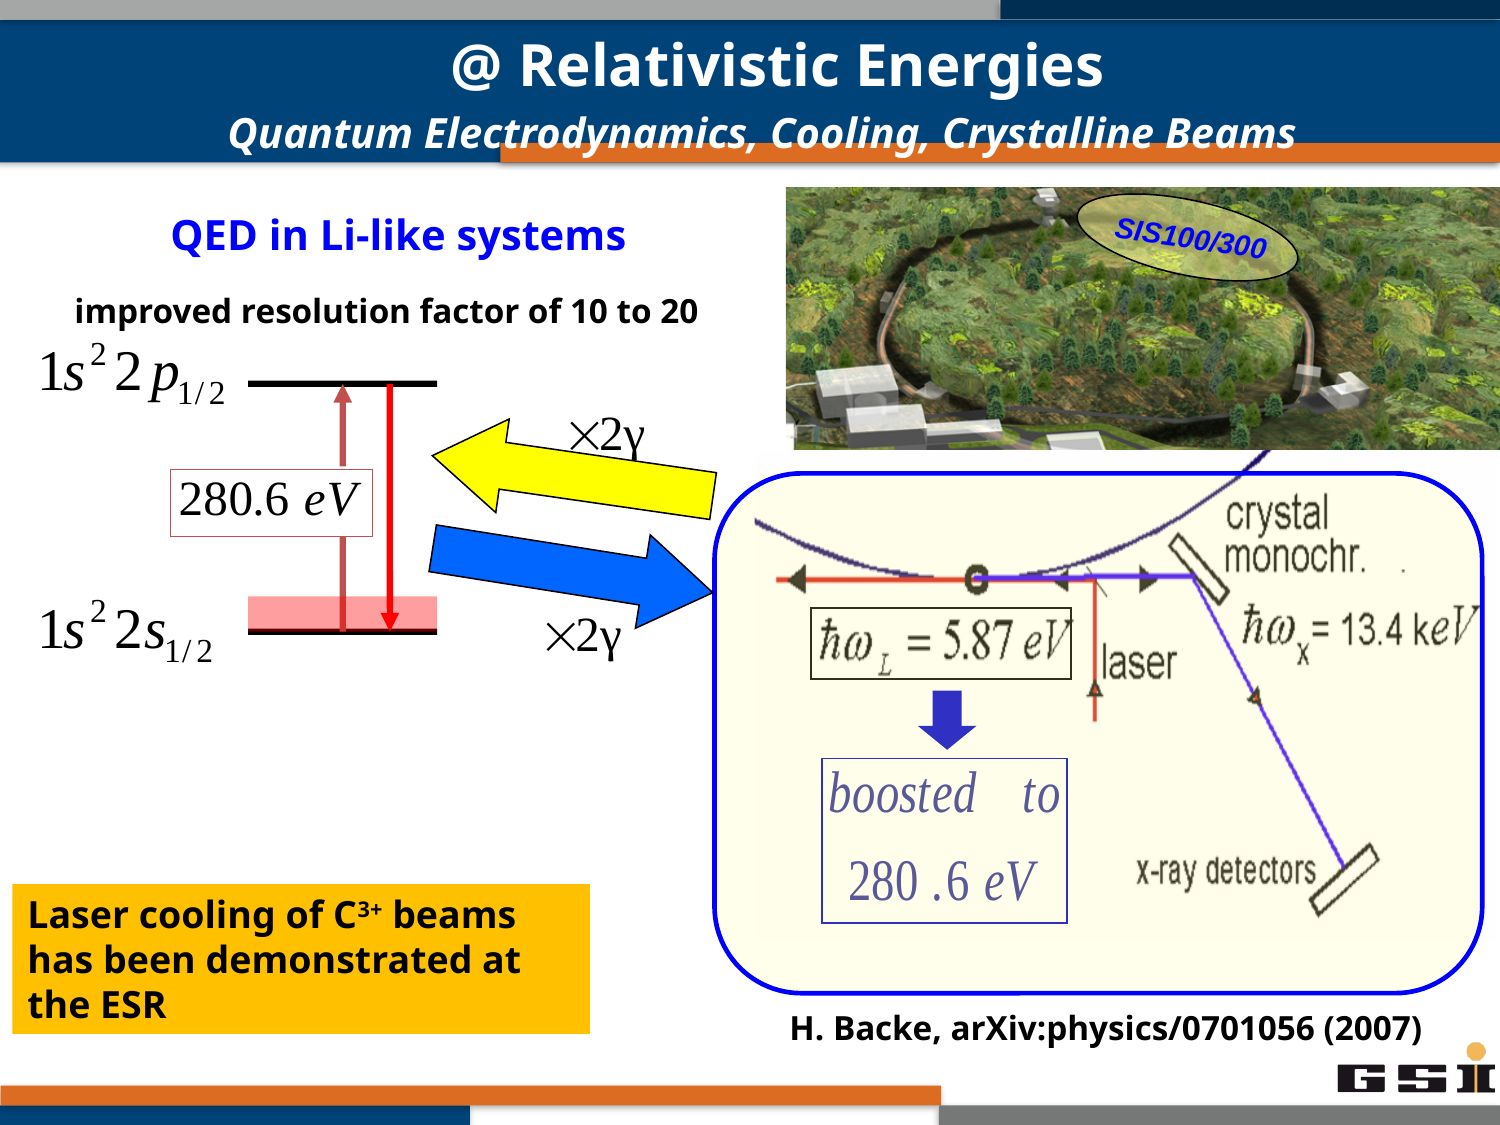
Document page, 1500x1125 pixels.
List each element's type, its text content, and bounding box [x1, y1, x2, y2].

text_box Laser cooling of C3+ beams has been demonstrated at the ESR [12, 884, 590, 1034]
picture [785, 187, 1500, 449]
text_box @ Relativistic Energies [12, 0, 1500, 156]
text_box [714, 449, 1500, 994]
text_box Quantum Electrodynamics, Cooling, Crystalline Beams [137, 89, 1388, 165]
text_box H. Backe, arXiv:physics/0701056 (2007) [774, 1002, 1438, 1055]
text_box QED in Li-like systems [0, 179, 827, 279]
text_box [0, 274, 774, 677]
picture [1336, 1040, 1496, 1094]
